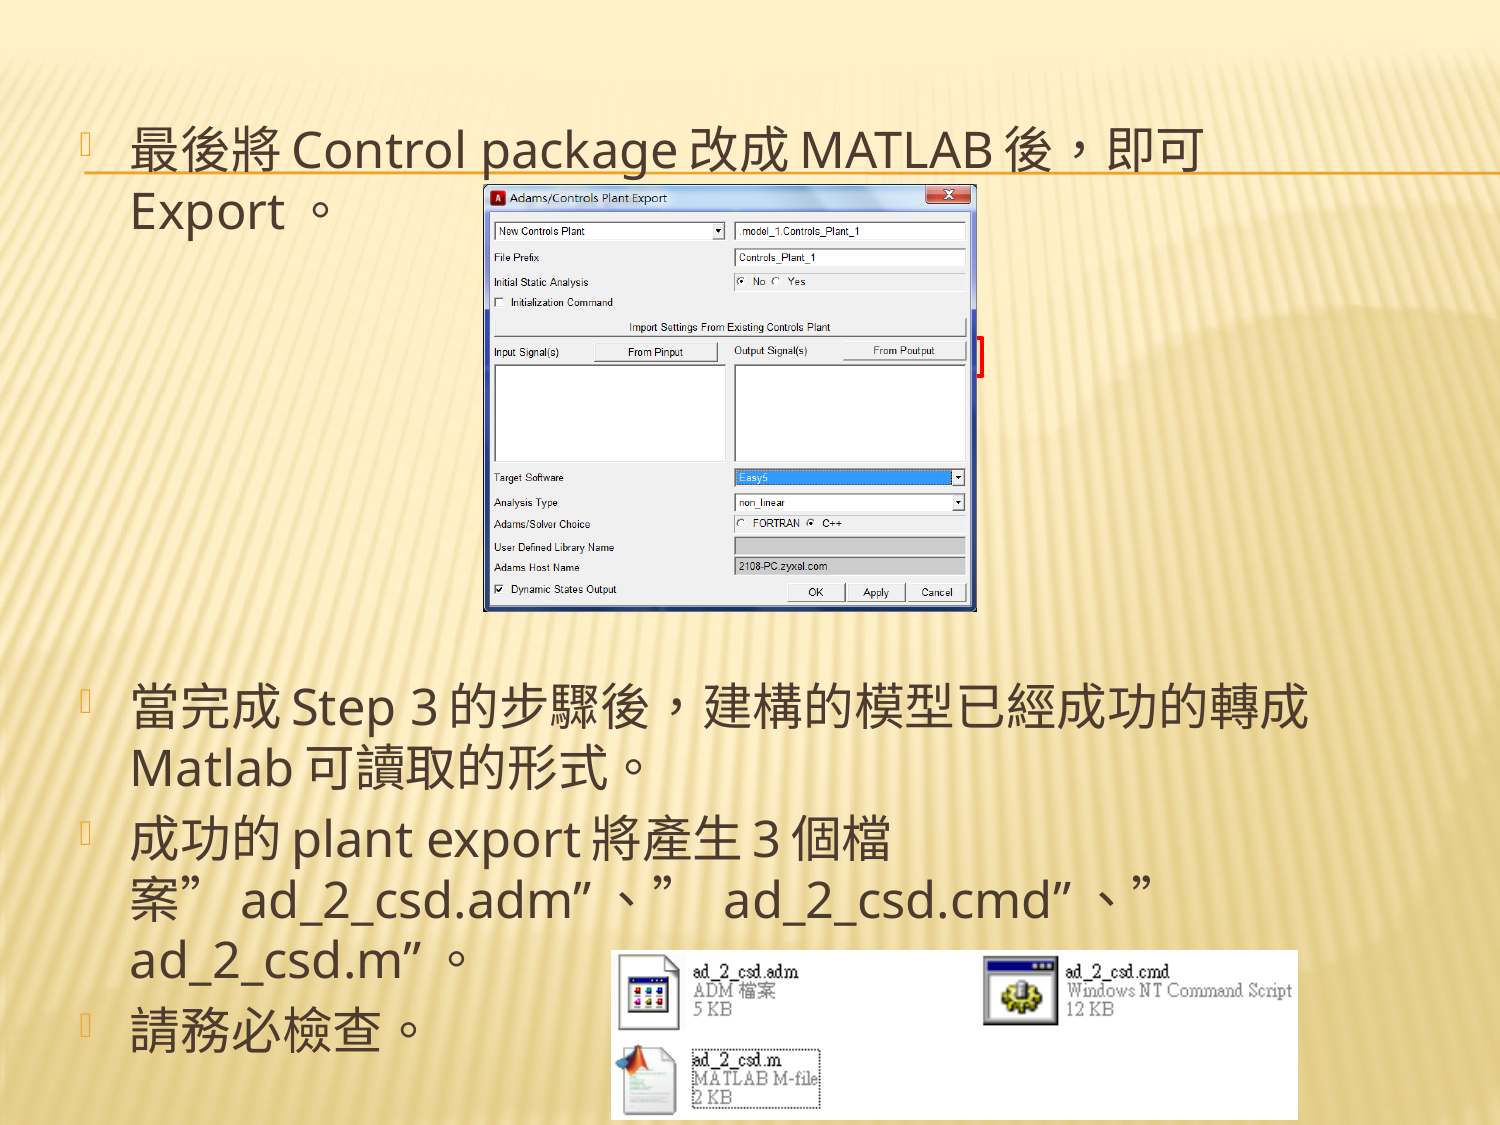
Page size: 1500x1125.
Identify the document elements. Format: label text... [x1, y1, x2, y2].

list 最後將Control package改成MATLAB後，即可Export。 當完成Step 3的步驟後，建構的模型已經成功的轉成Matlab可讀取的形式。 成功的plant export將產生3個檔案”ad_2_csd.adm”、” ad_2_csd.cmd”、” ad_2_csd.m”。 請務必檢查。 [64, 110, 1415, 1080]
picture [611, 950, 1298, 1120]
picture [482, 184, 978, 613]
